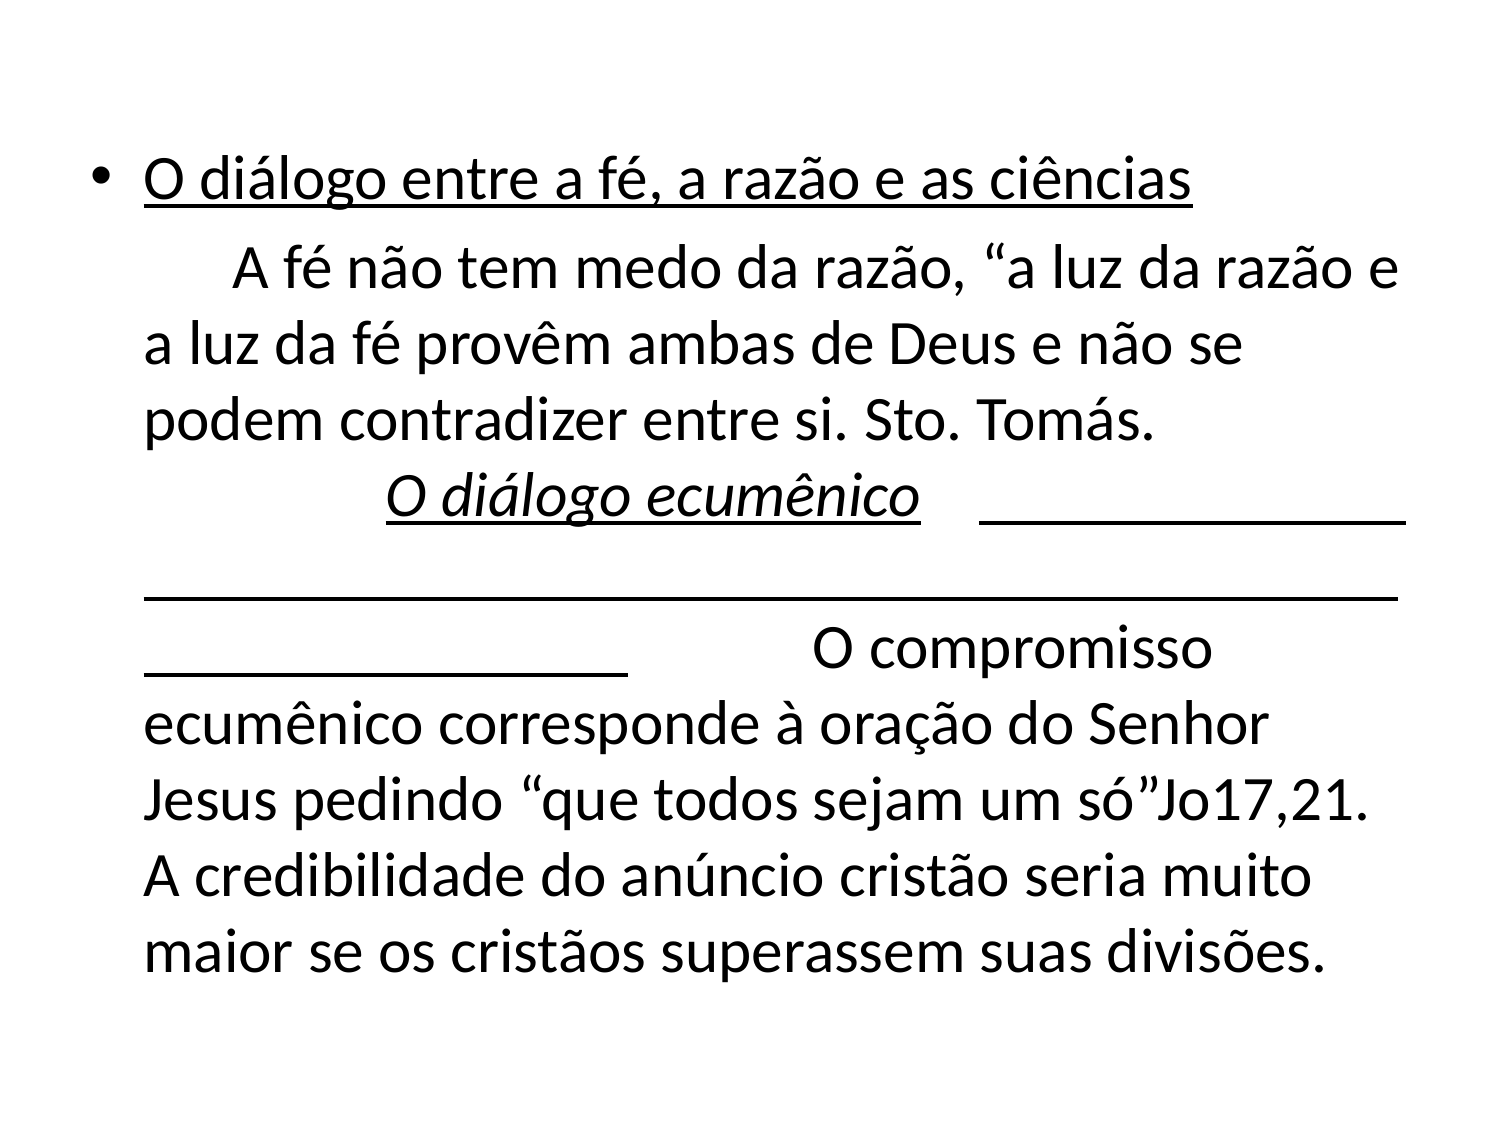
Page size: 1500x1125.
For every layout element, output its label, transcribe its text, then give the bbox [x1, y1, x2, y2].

list O diálogo entre a fé, a razão e as ciências A fé não tem medo da razão, “a luz da razão e a luz da fé provêm ambas de Deus e não se podem contradizer entre si. Sto. Tomás. O diálogo ecumênico O compromisso ecumênico corresponde à oração do Senhor Jesus pedindo “que todos sejam um só”Jo17,21. A credibilidade do anúncio cristão seria muito maior se os cristãos superassem suas divisões. [75, 128, 1425, 1005]
